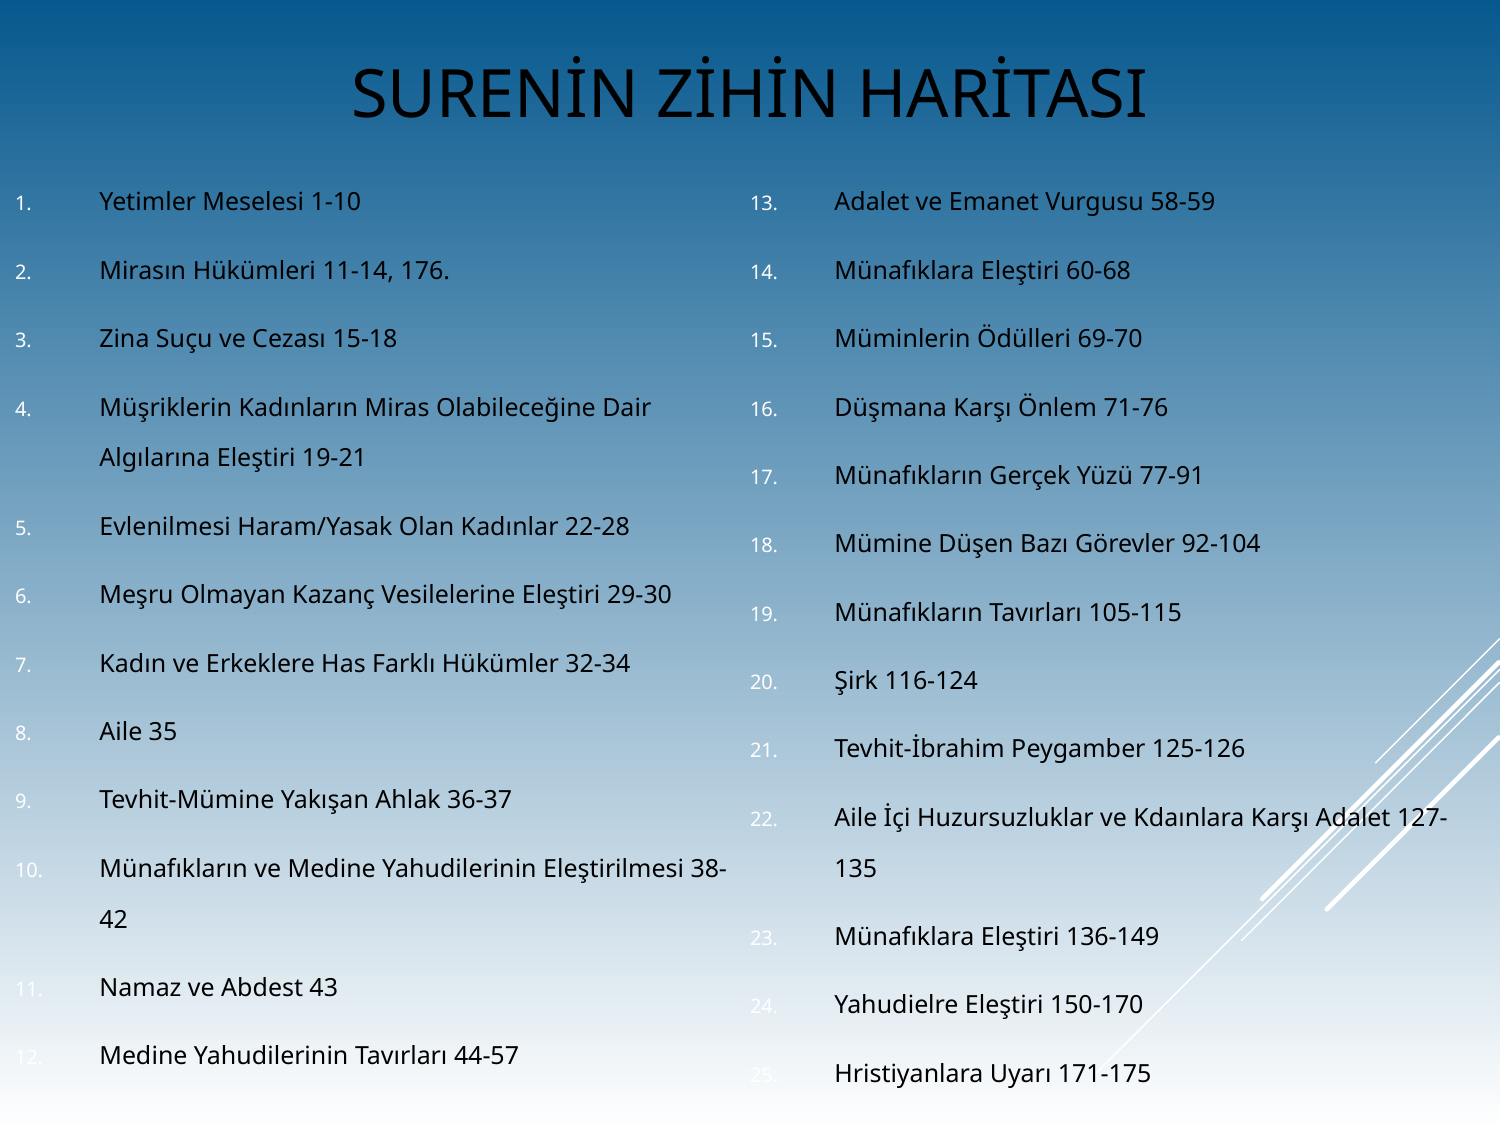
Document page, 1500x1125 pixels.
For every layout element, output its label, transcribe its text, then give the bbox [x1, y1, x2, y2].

list Yetimler Meselesi 1-10 Mirasın Hükümleri 11-14, 176. Zina Suçu ve Cezası 15-18 Müşriklerin Kadınların Miras Olabileceğine Dair Algılarına Eleştiri 19-21 Evlenilmesi Haram/Yasak Olan Kadınlar 22-28 Meşru Olmayan Kazanç Vesilelerine Eleştiri 29-30 Kadın ve Erkeklere Has Farklı Hükümler 32-34 Aile 35 Tevhit-Mümine Yakışan Ahlak 36-37 Münafıkların ve Medine Yahudilerinin Eleştirilmesi 38-42 Namaz ve Abdest 43 Medine Yahudilerinin Tavırları 44-57 Adalet ve Emanet Vurgusu 58-59 Münafıklara Eleştiri 60-68 Müminlerin Ödülleri 69-70 Düşmana Karşı Önlem 71-76 Münafıkların Gerçek Yüzü 77-91 Mümine Düşen Bazı Görevler 92-104 Münafıkların Tavırları 105-115 Şirk 116-124 Tevhit-İbrahim Peygamber 125-126 Aile İçi Huzursuzluklar ve Kdaınlara Karşı Adalet 127-135 Münafıklara Eleştiri 136-149 Yahudielre Eleştiri 150-170 Hristiyanlara Uyarı 171-175 [0, 157, 1500, 1125]
title Surenin Zihin HAritası [0, 0, 1500, 139]
